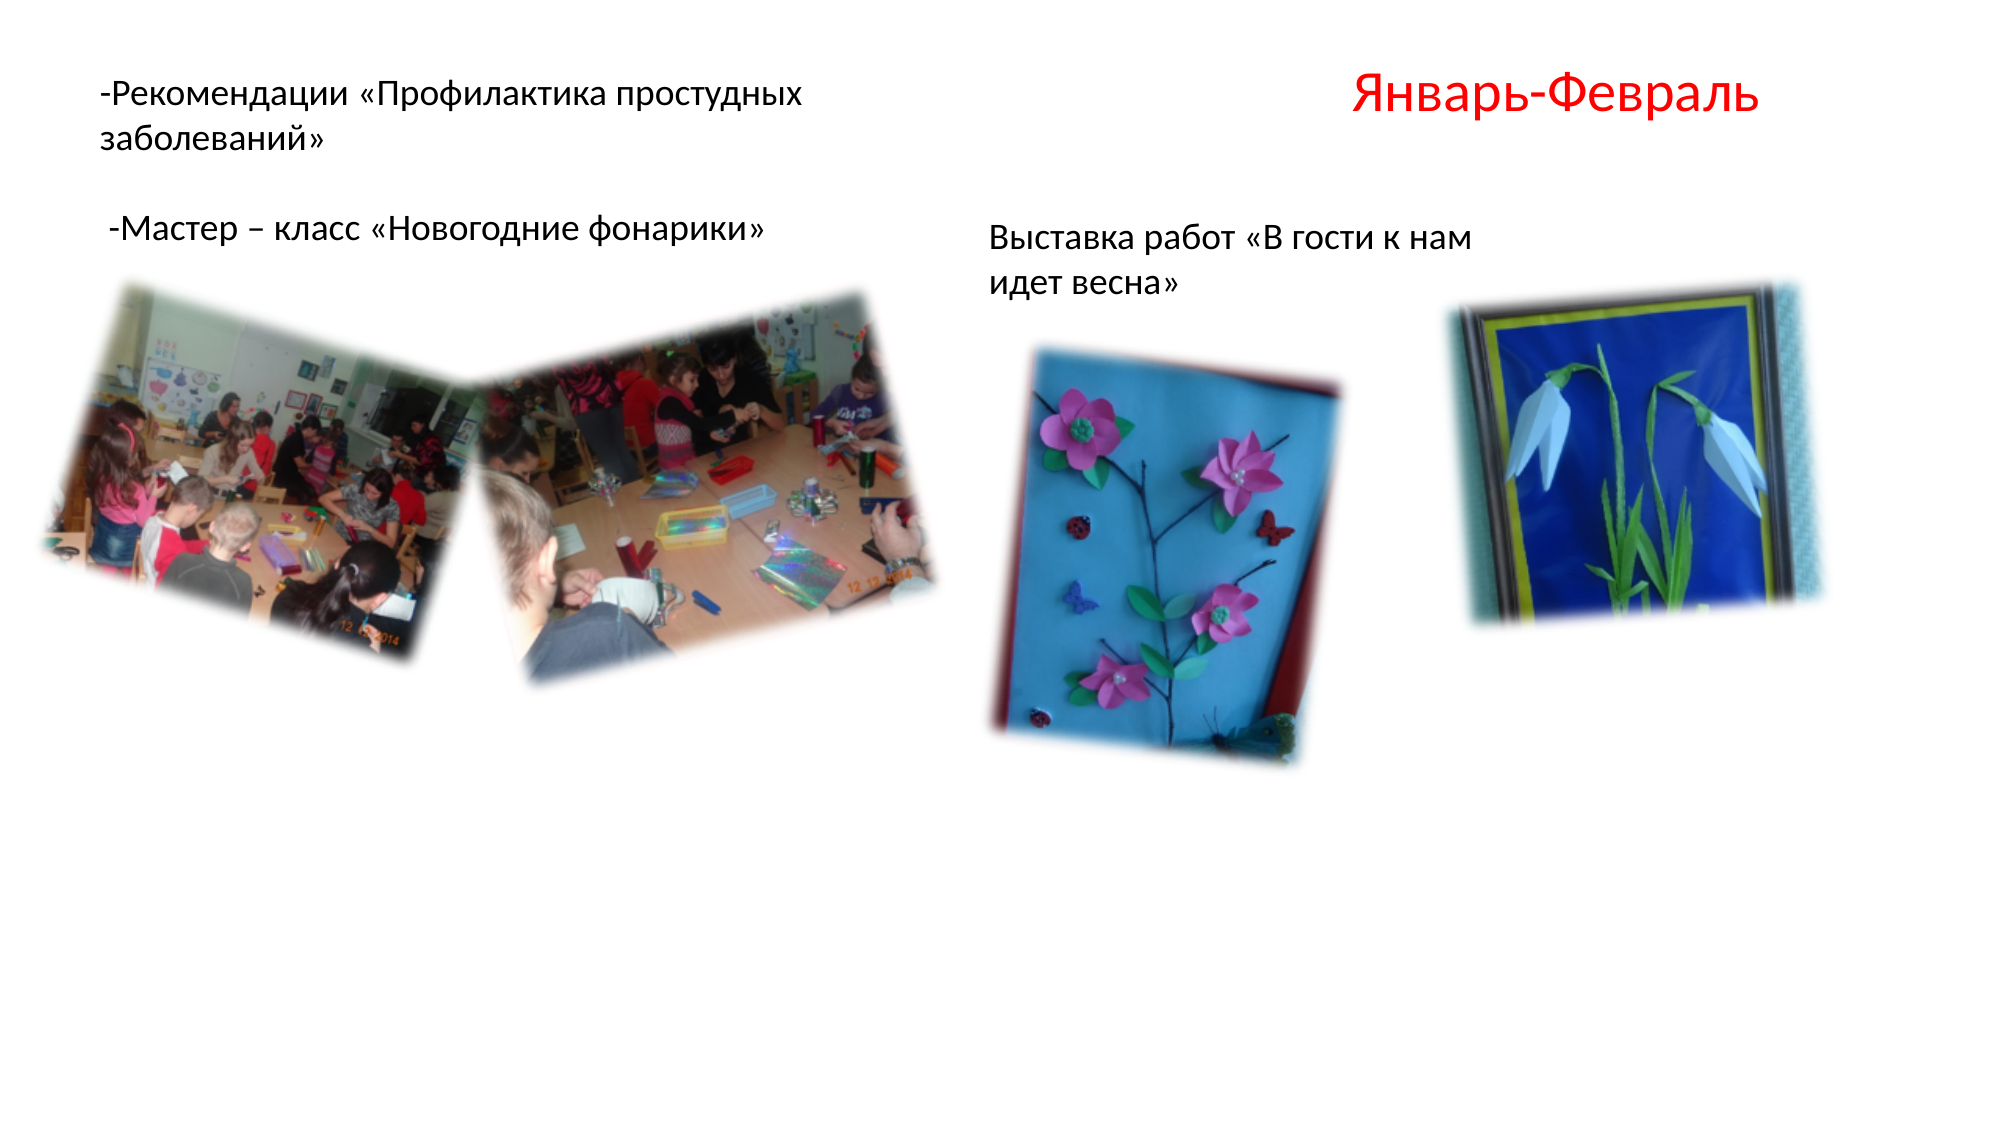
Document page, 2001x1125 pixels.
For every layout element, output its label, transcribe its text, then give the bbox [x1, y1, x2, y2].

text_box Выставка работ «В гости к нам идет весна» [974, 204, 1509, 310]
picture [1430, 266, 1840, 642]
text_box Январь-Февраль [1337, 45, 1775, 131]
text_box -Рекомендации «Профилактика простудных заболеваний» -Мастер – класс «Новогодние фонарики» [85, 60, 975, 256]
picture [973, 330, 1360, 783]
picture [17, 257, 952, 704]
